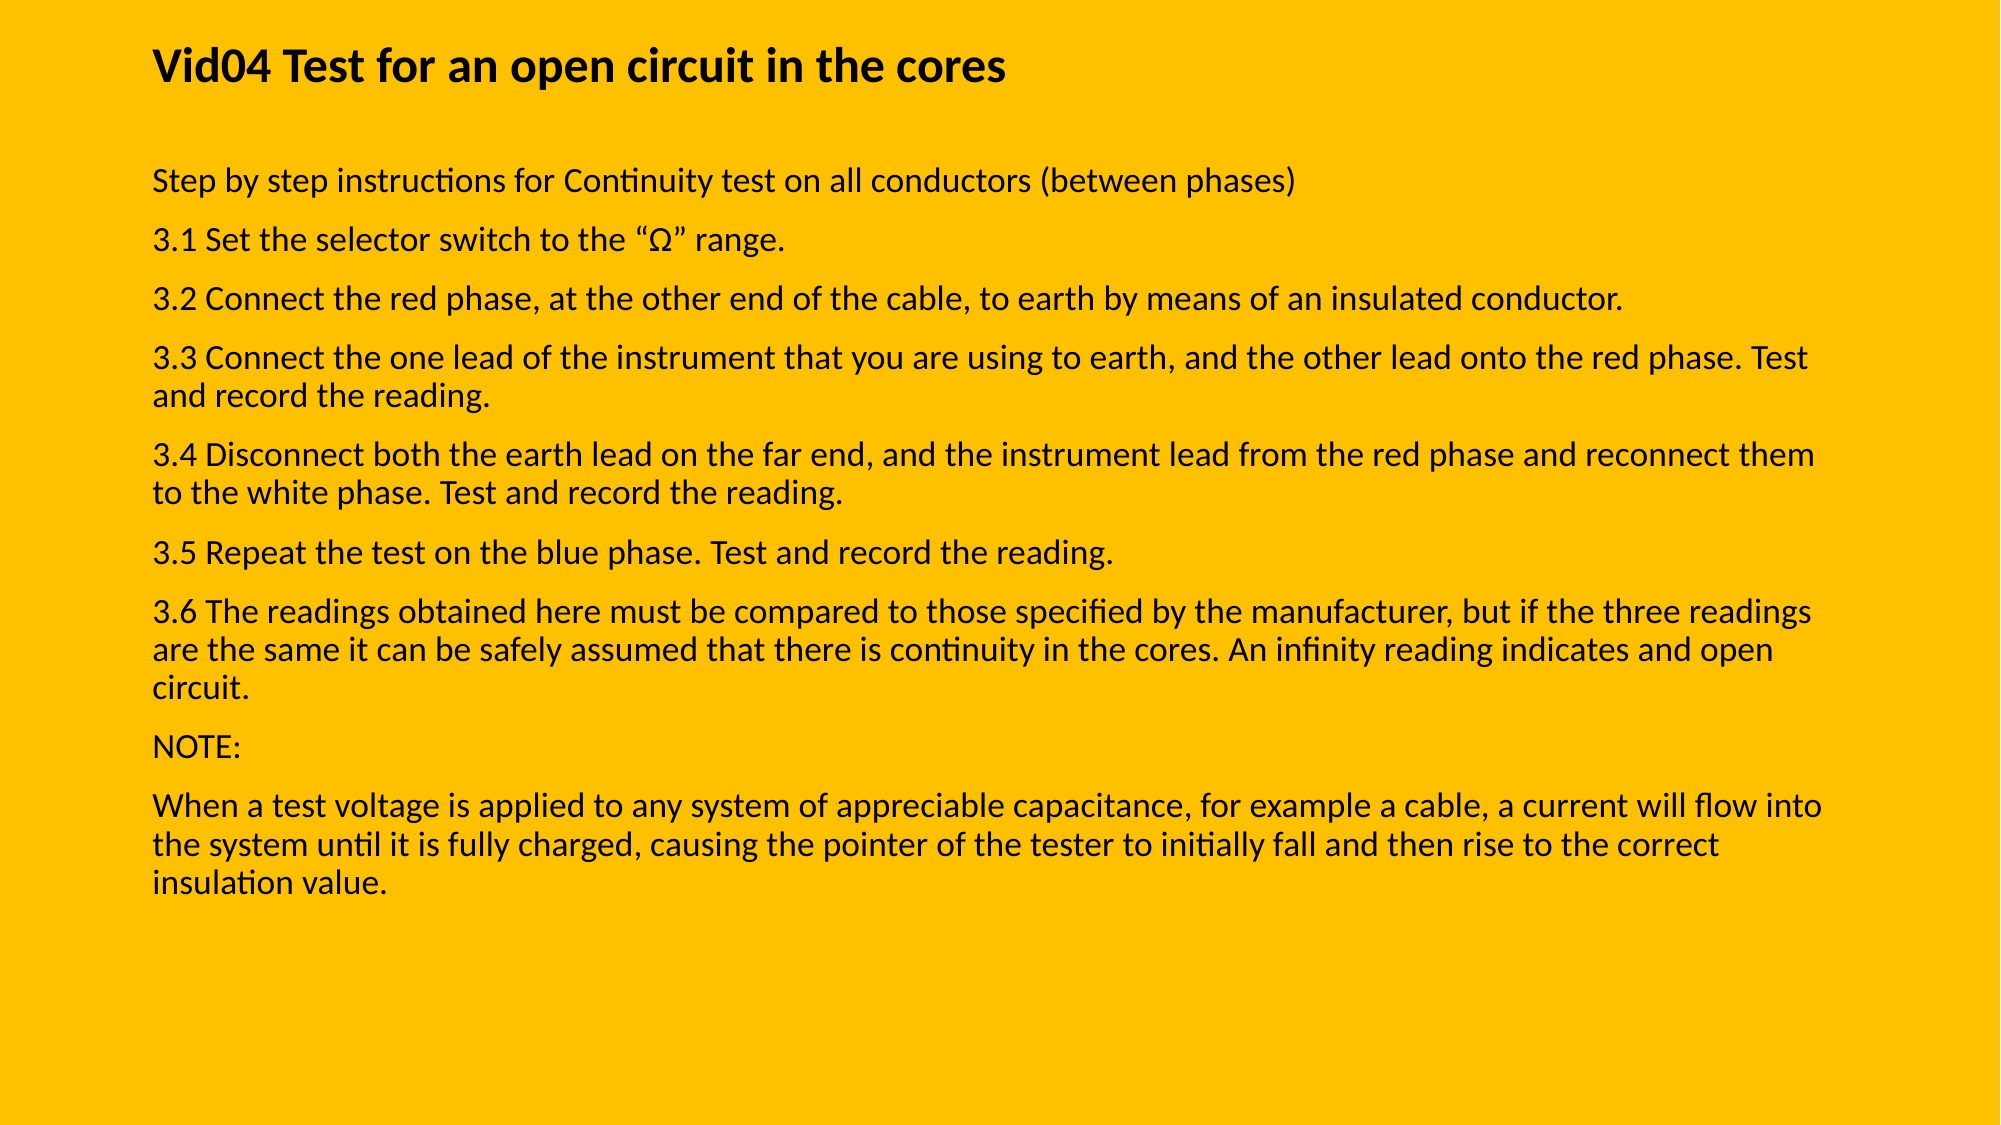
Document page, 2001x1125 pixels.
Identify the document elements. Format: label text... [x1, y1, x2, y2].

title Vid04 Test for an open circuit in the cores [137, 38, 1863, 153]
list Step by step instructions for Continuity test on all conductors (between phases) 3.1 Set the selector switch to the “Ω” range. 3.2 Connect the red phase, at the other end of the cable, to earth by means of an insulated conductor. 3.3 Connect the one lead of the instrument that you are using to earth, and the other lead onto the red phase. Test and record the reading. 3.4 Disconnect both the earth lead on the far end, and the instrument lead from the red phase and reconnect them to the white phase. Test and record the reading. 3.5 Repeat the test on the blue phase. Test and record the reading. 3.6 The readings obtained here must be compared to those specified by the manufacturer, but if the three readings are the same it can be safely assumed that there is continuity in the cores. An infinity reading indicates and open circuit. NOTE: When a test voltage is applied to any system of appreciable capacitance, for example a cable, a current will flow into the system until it is fully charged, causing the pointer of the tester to initially fall and then rise to the correct insulation value. [137, 153, 1863, 953]
